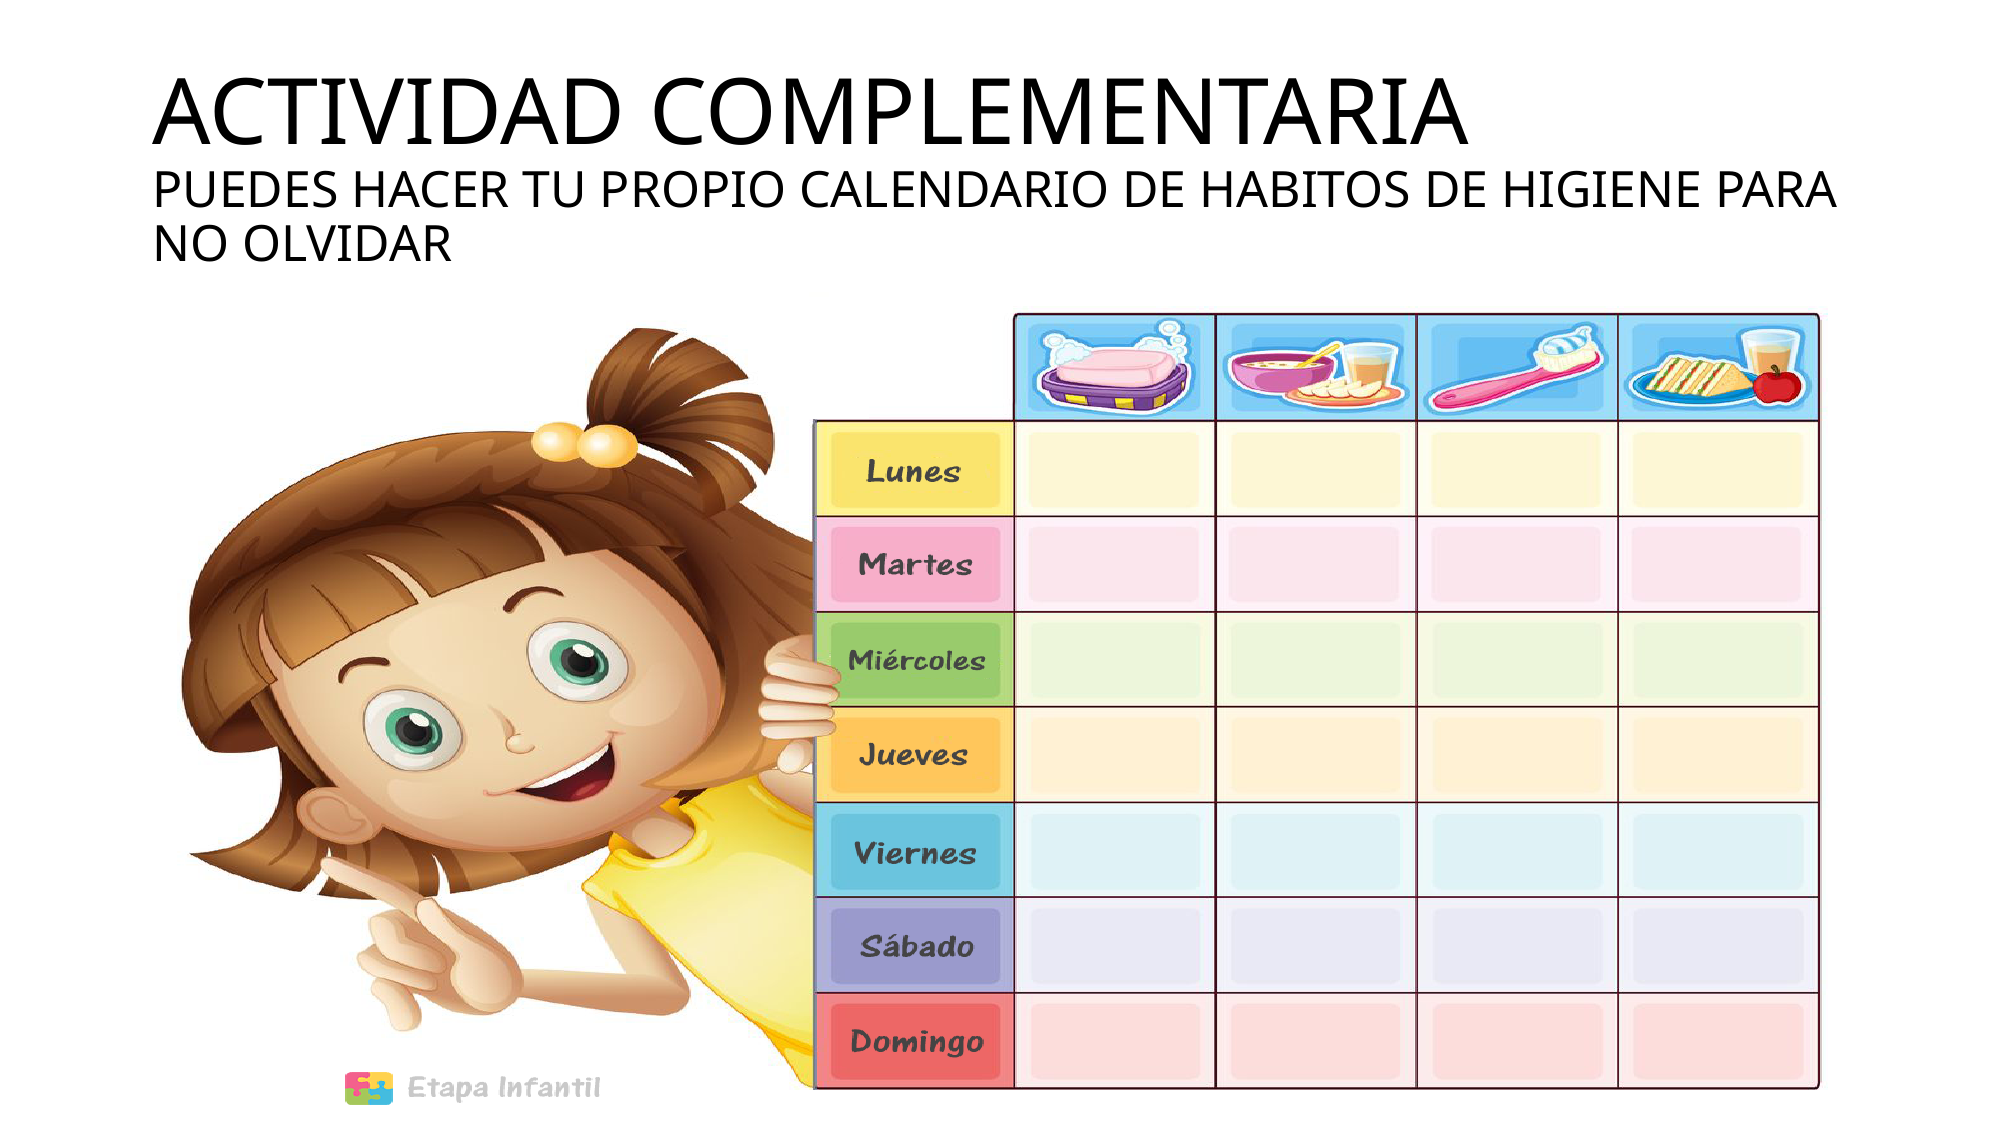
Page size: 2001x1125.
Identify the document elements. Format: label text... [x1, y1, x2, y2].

picture [137, 277, 1863, 1125]
title ACTIVIDAD COMPLEMENTARIA PUEDES HACER TU PROPIO CALENDARIO DE HABITOS DE HIGIENE PARA NO OLVIDAR [137, 59, 1863, 277]
